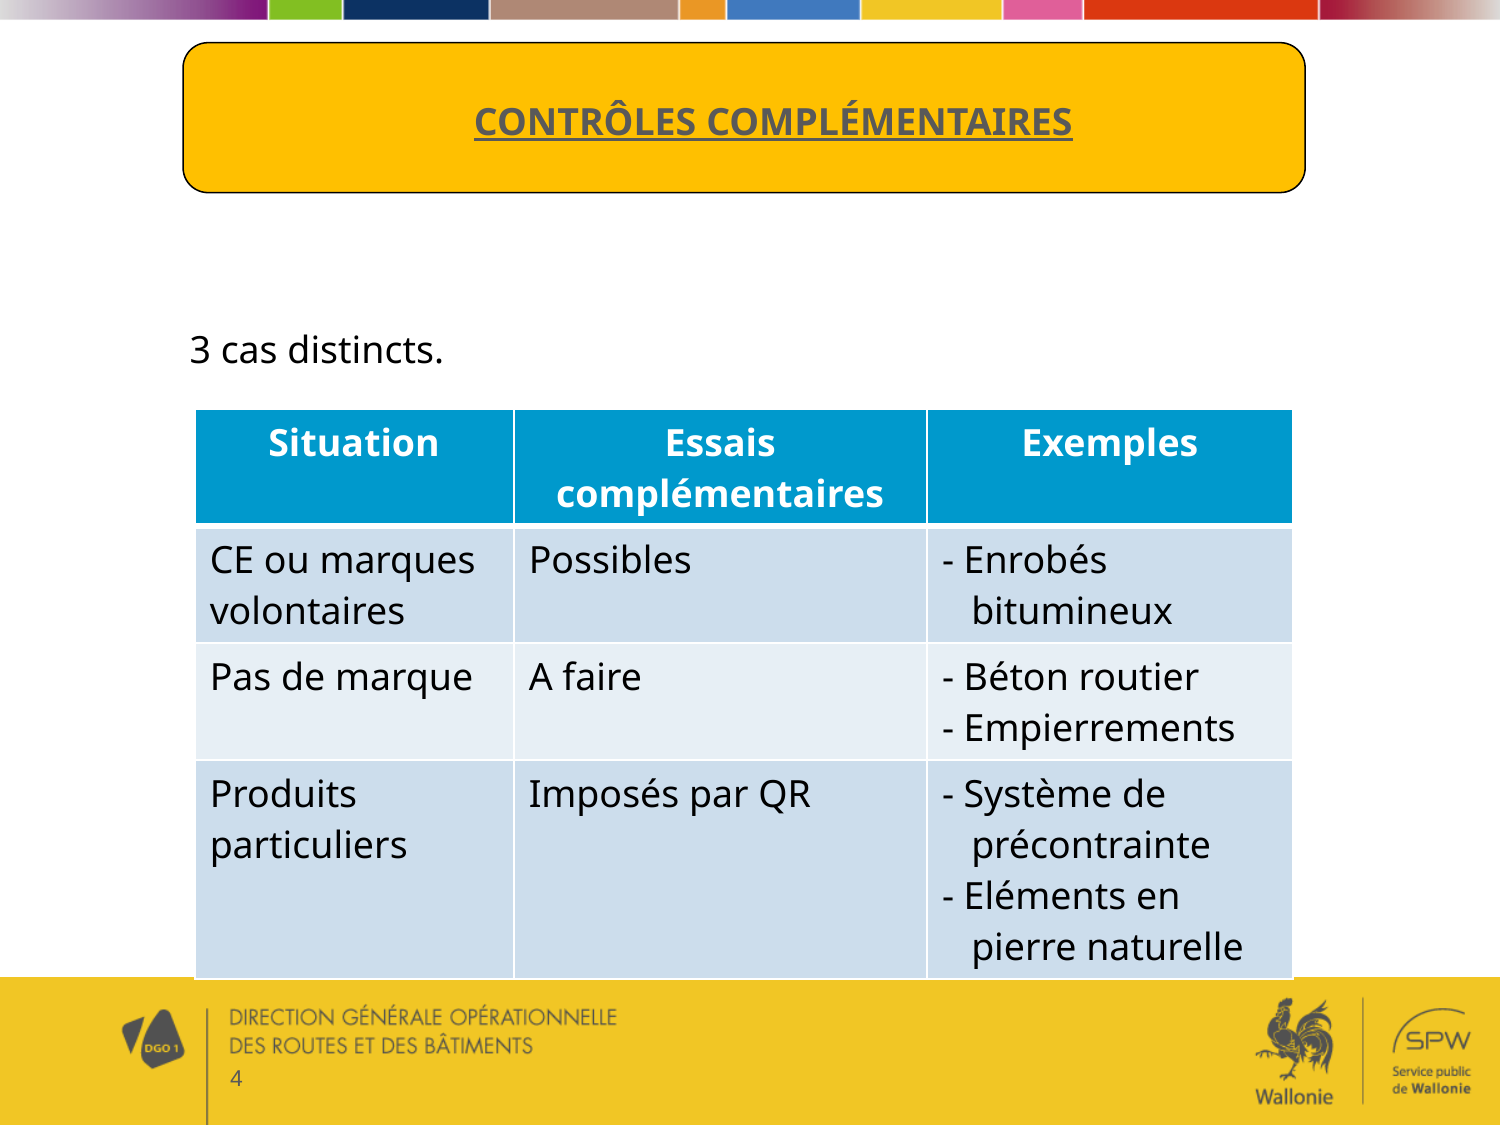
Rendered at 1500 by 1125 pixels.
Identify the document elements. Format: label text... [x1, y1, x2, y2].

list 3 cas distincts. [117, 265, 1418, 946]
table_cell CE ou marques volontaires [196, 529, 513, 642]
text_box [183, 42, 1306, 90]
table_cell Imposés par QR [515, 761, 926, 978]
table_cell - Béton routier - Empierrements [928, 644, 1292, 759]
table_cell Possibles [515, 529, 926, 642]
text_box Contrôles Complémentaires [123, 90, 1424, 238]
table_cell - Système de précontrainte - Eléments en pierre naturelle [928, 761, 1292, 978]
table_cell A faire [515, 644, 926, 759]
picture [0, 0, 1500, 24]
table_header Exemples [928, 410, 1292, 523]
slide_number 4 [229, 1062, 526, 1093]
table_cell Pas de marque [196, 644, 513, 759]
table_cell Produits particuliers [196, 761, 513, 978]
picture [0, 977, 1500, 1125]
table_header Situation [196, 410, 513, 523]
table_cell - Enrobés bitumineux [928, 529, 1292, 642]
table_header Essais complémentaires [515, 410, 926, 523]
